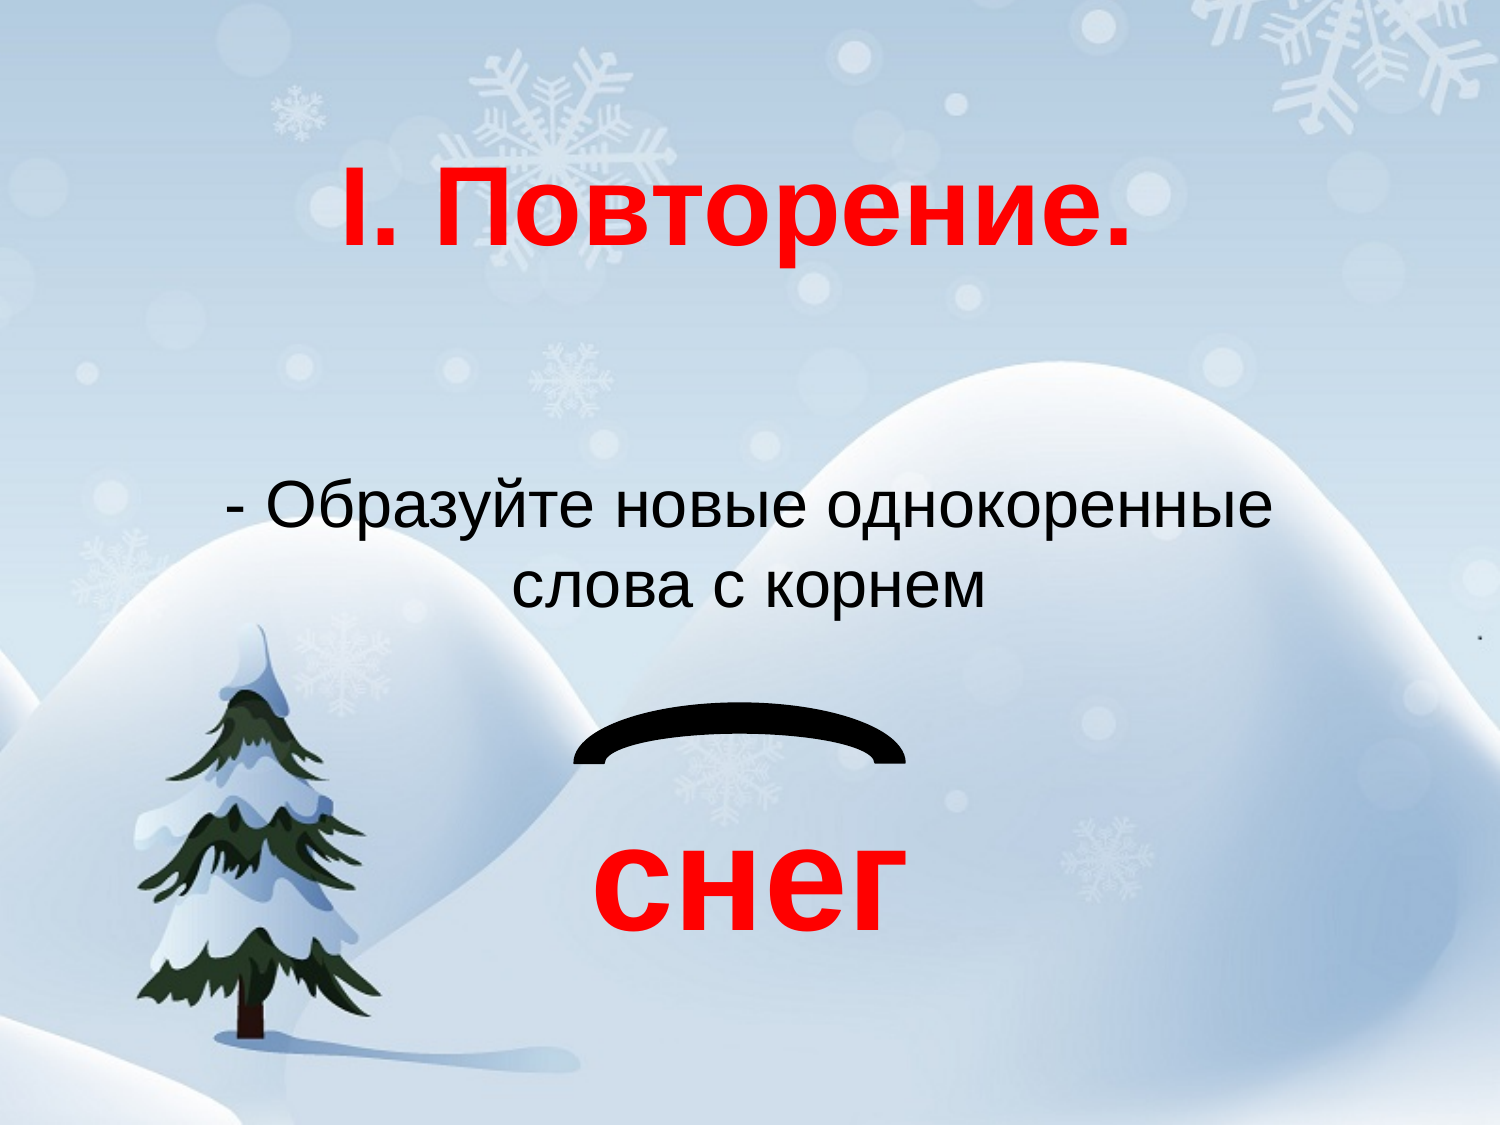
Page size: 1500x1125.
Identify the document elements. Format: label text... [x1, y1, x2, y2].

picture [0, 0, 1500, 1125]
text_box I. Повторение. [99, 125, 1375, 276]
text_box [574, 703, 905, 764]
text_box - Образуйте новые однокоренные слова с корнем снег [135, 373, 1365, 968]
